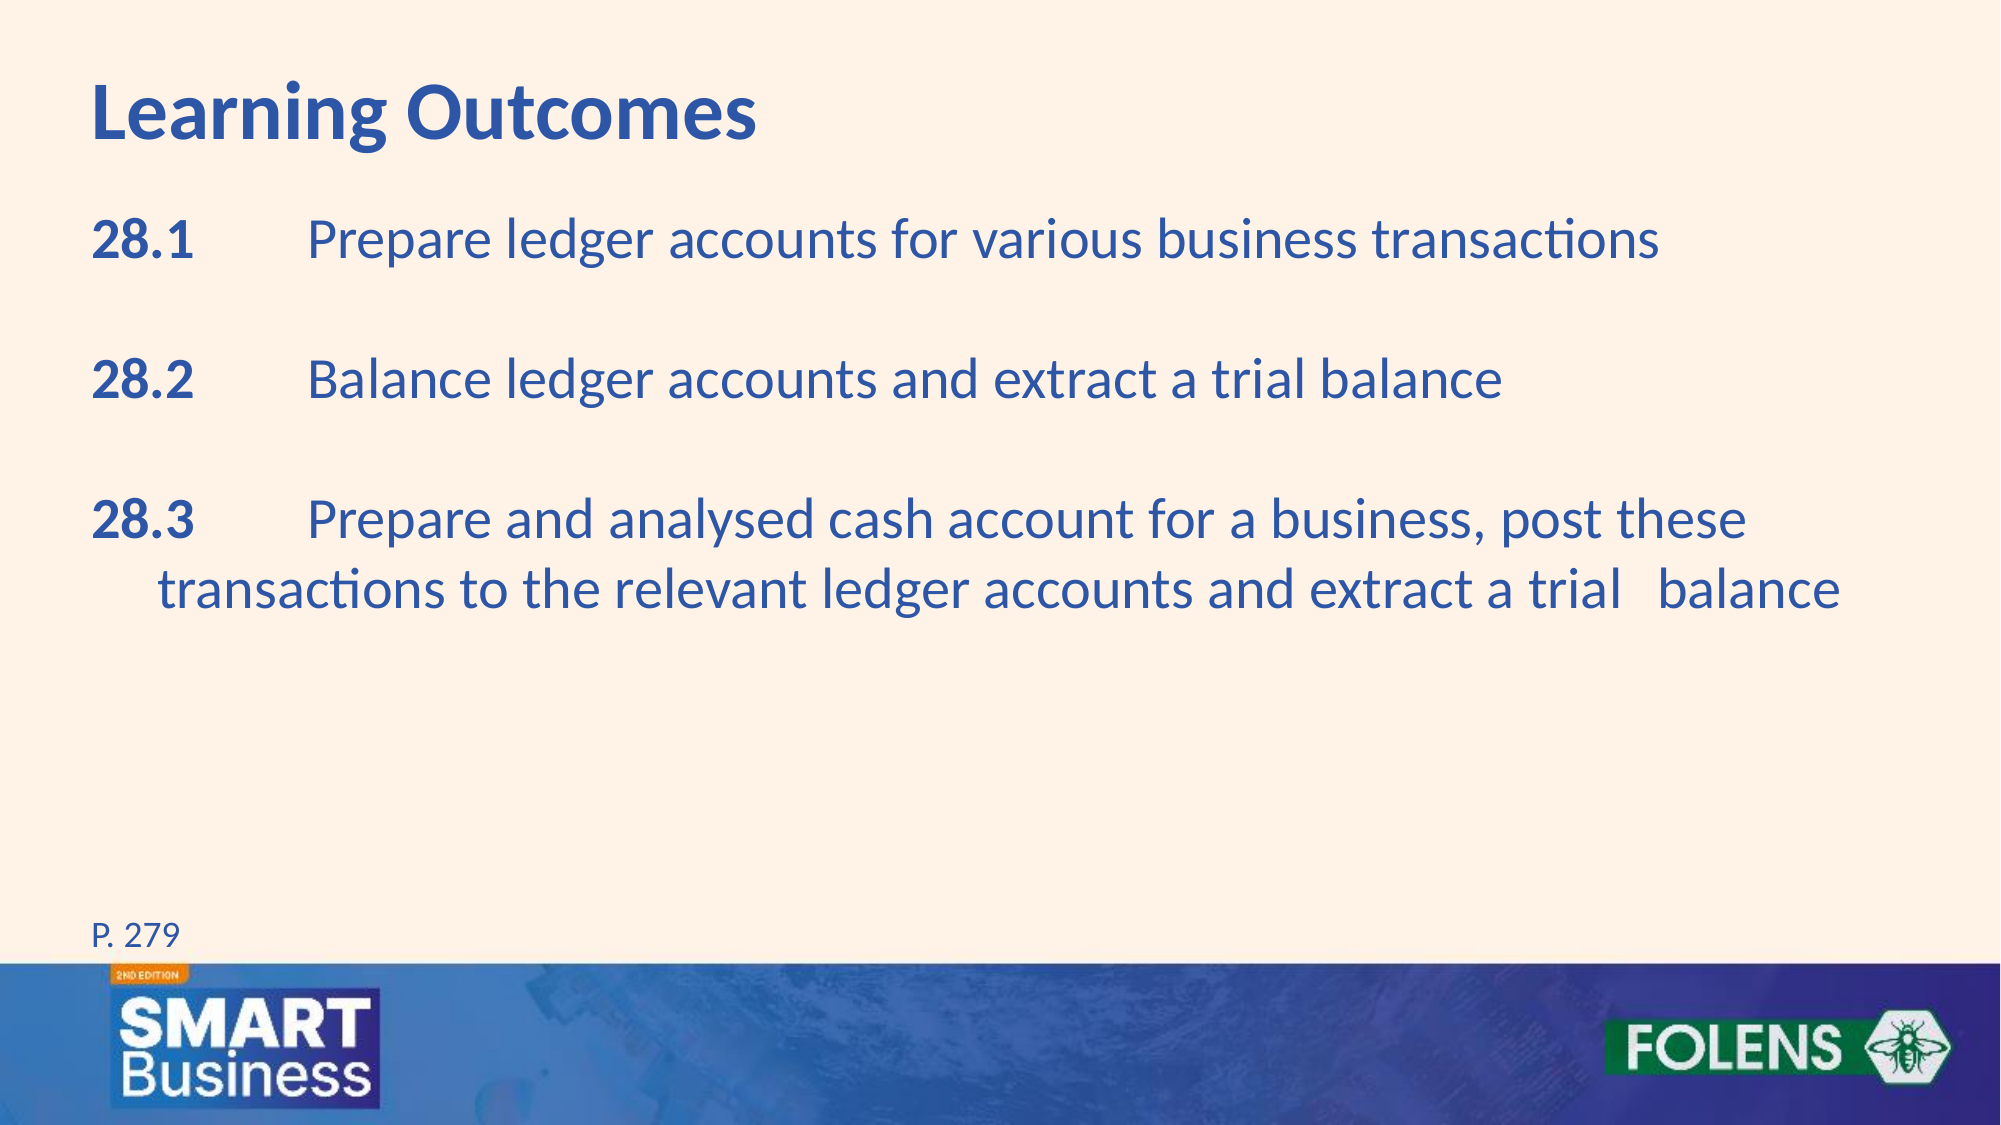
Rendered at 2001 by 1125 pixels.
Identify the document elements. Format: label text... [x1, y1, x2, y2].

picture [0, 0, 2001, 1125]
text_box 28.1 Prepare ledger accounts for various business transactions 28.2 Balance ledger accounts and extract a trial balance 28.3 Prepare and analysed cash account for a business, post these transactions to the relevant ledger accounts and extract a trial balance [83, 192, 1875, 628]
text_box P. 279 [83, 902, 1069, 962]
text_box Learning Outcomes [83, 59, 1794, 165]
